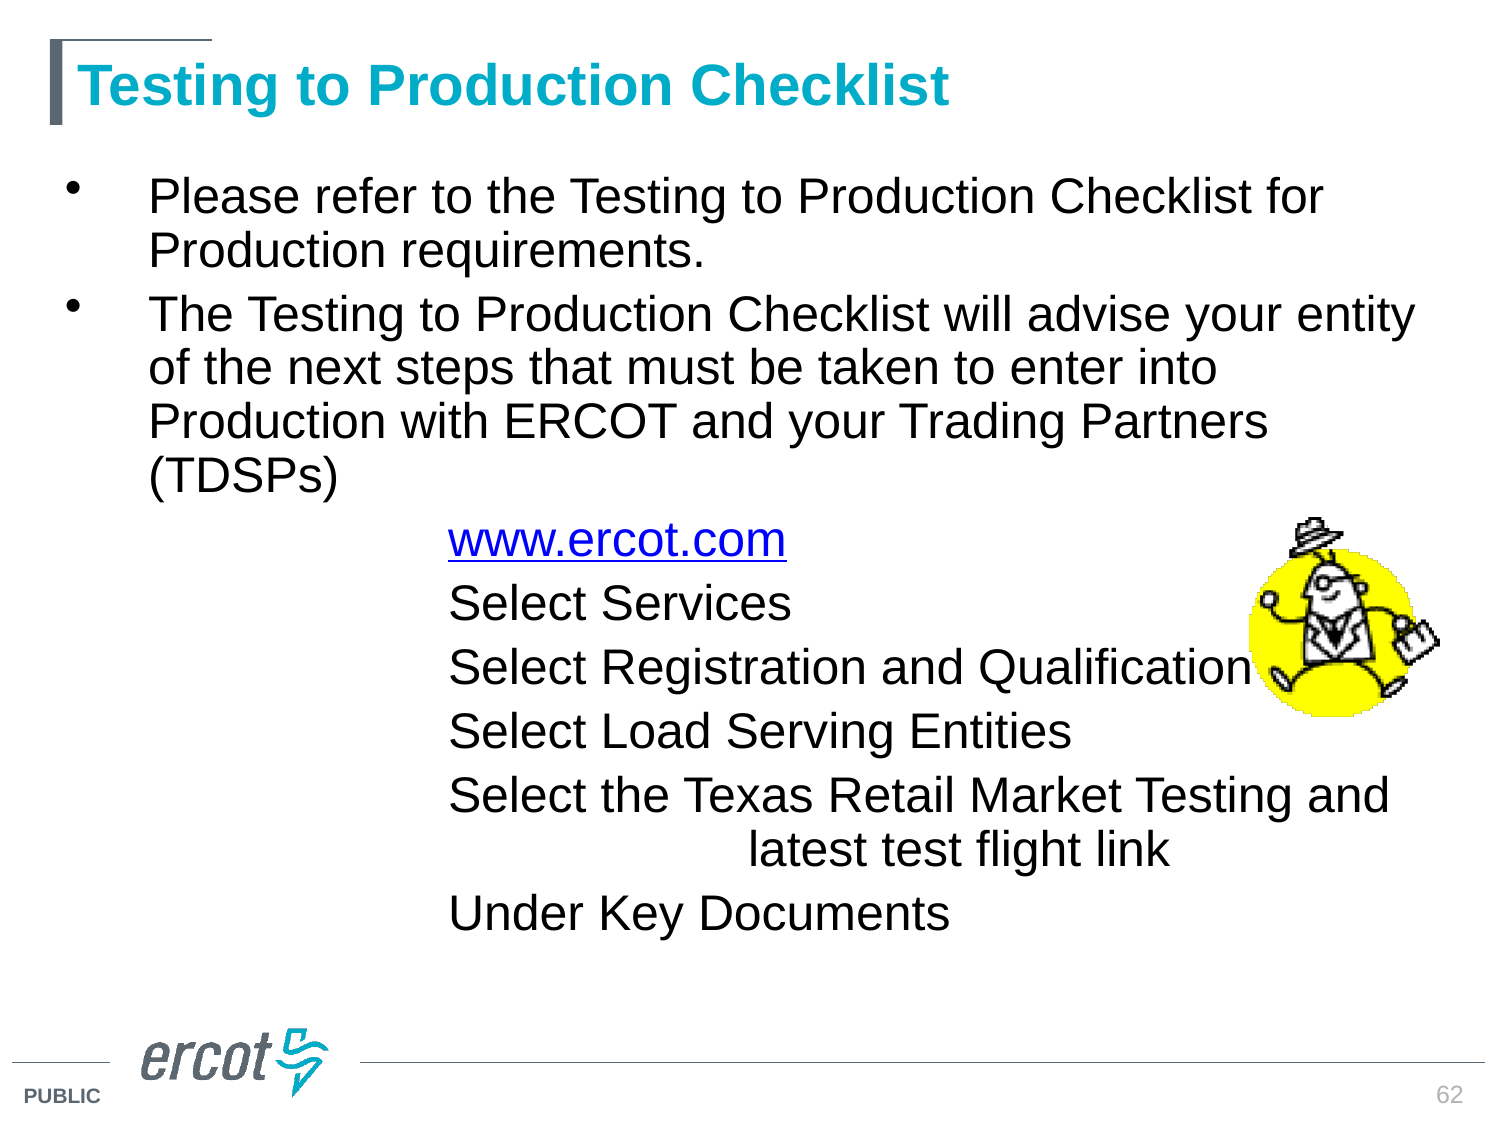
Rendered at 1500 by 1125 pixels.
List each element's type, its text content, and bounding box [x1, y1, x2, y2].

title Testing to Production Checklist [62, 39, 1450, 125]
slide_number 62 [1412, 1076, 1488, 1112]
picture [137, 1024, 332, 1100]
picture [1244, 512, 1448, 740]
list Please refer to the Testing to Production Checklist for Production requirements. The Testing to Production Checklist will advise your entity of the next steps that must be taken to enter into Production with ERCOT and your Trading Partners (TDSPs) www.ercot.com Select Services Select Registration and Qualification Select Load Serving Entities Select the Texas Retail Market Testing and latest test flight link Under Key Documents [50, 162, 1450, 997]
